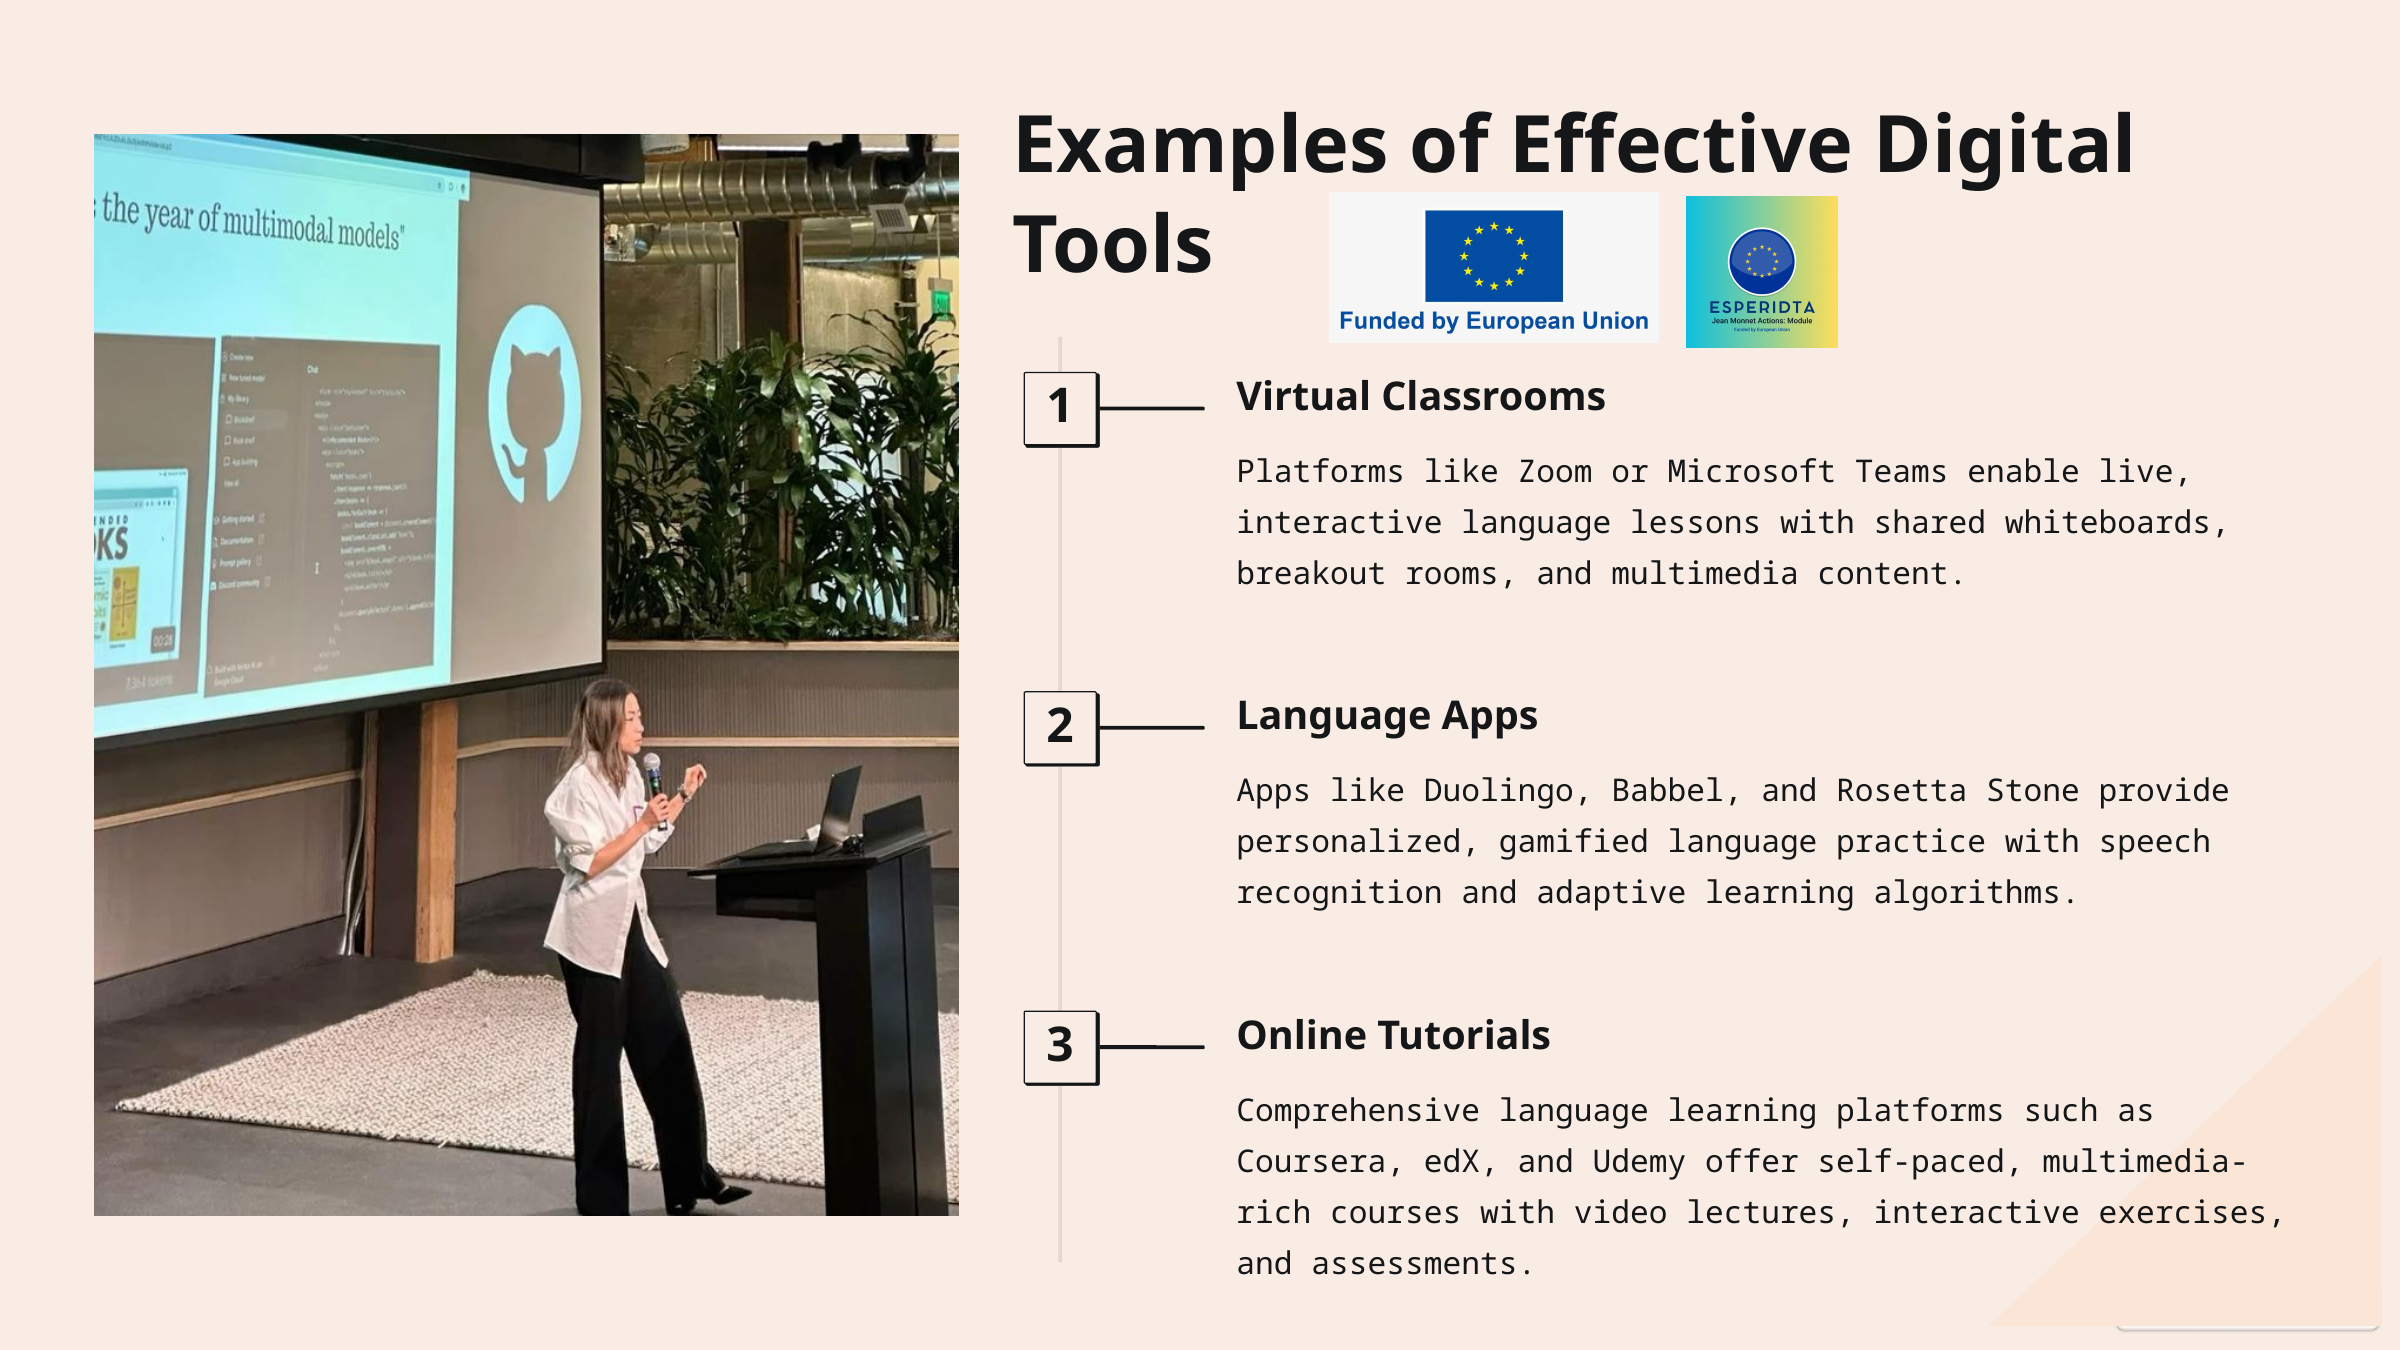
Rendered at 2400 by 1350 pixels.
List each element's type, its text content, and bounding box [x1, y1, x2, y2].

text_box [1058, 1086, 1063, 1263]
text_box [1058, 336, 1063, 372]
text_box [1058, 767, 1063, 1011]
text_box Virtual Classrooms [1236, 368, 1648, 419]
text_box 2 [1045, 703, 1075, 752]
text_box [1099, 1045, 1205, 1050]
picture [1329, 192, 1659, 343]
text_box [1024, 372, 1097, 445]
text_box [1024, 691, 1097, 764]
text_box 3 [1045, 1023, 1075, 1072]
text_box [1099, 406, 1205, 411]
text_box [1099, 725, 1205, 730]
picture [93, 134, 959, 1216]
text_box Apps like Duolingo, Babbel, and Rosetta Stone provide personalized, gamified language practice with speech recognition and adaptive learning algorithms. [1236, 757, 2288, 911]
text_box [1024, 1011, 1097, 1084]
text_box [1988, 955, 2382, 1327]
picture [2106, 1271, 2389, 1339]
text_box Online Tutorials [1236, 1007, 1638, 1058]
text_box Comprehensive language learning platforms such as Coursera, edX, and Udemy offer self-paced, multimedia-rich courses with video lectures, interactive exercises, and assessments. [1236, 1076, 2288, 1231]
text_box Platforms like Zoom or Microsoft Teams enable live, interactive language lessons with shared whiteboards, breakout rooms, and multimedia content. [1236, 437, 2288, 592]
picture [1686, 196, 1838, 348]
text_box [1058, 447, 1063, 691]
text_box Language Apps [1236, 687, 1638, 738]
text_box Examples of Effective Digital Tools [1012, 88, 2288, 289]
text_box 1 [1050, 384, 1071, 433]
